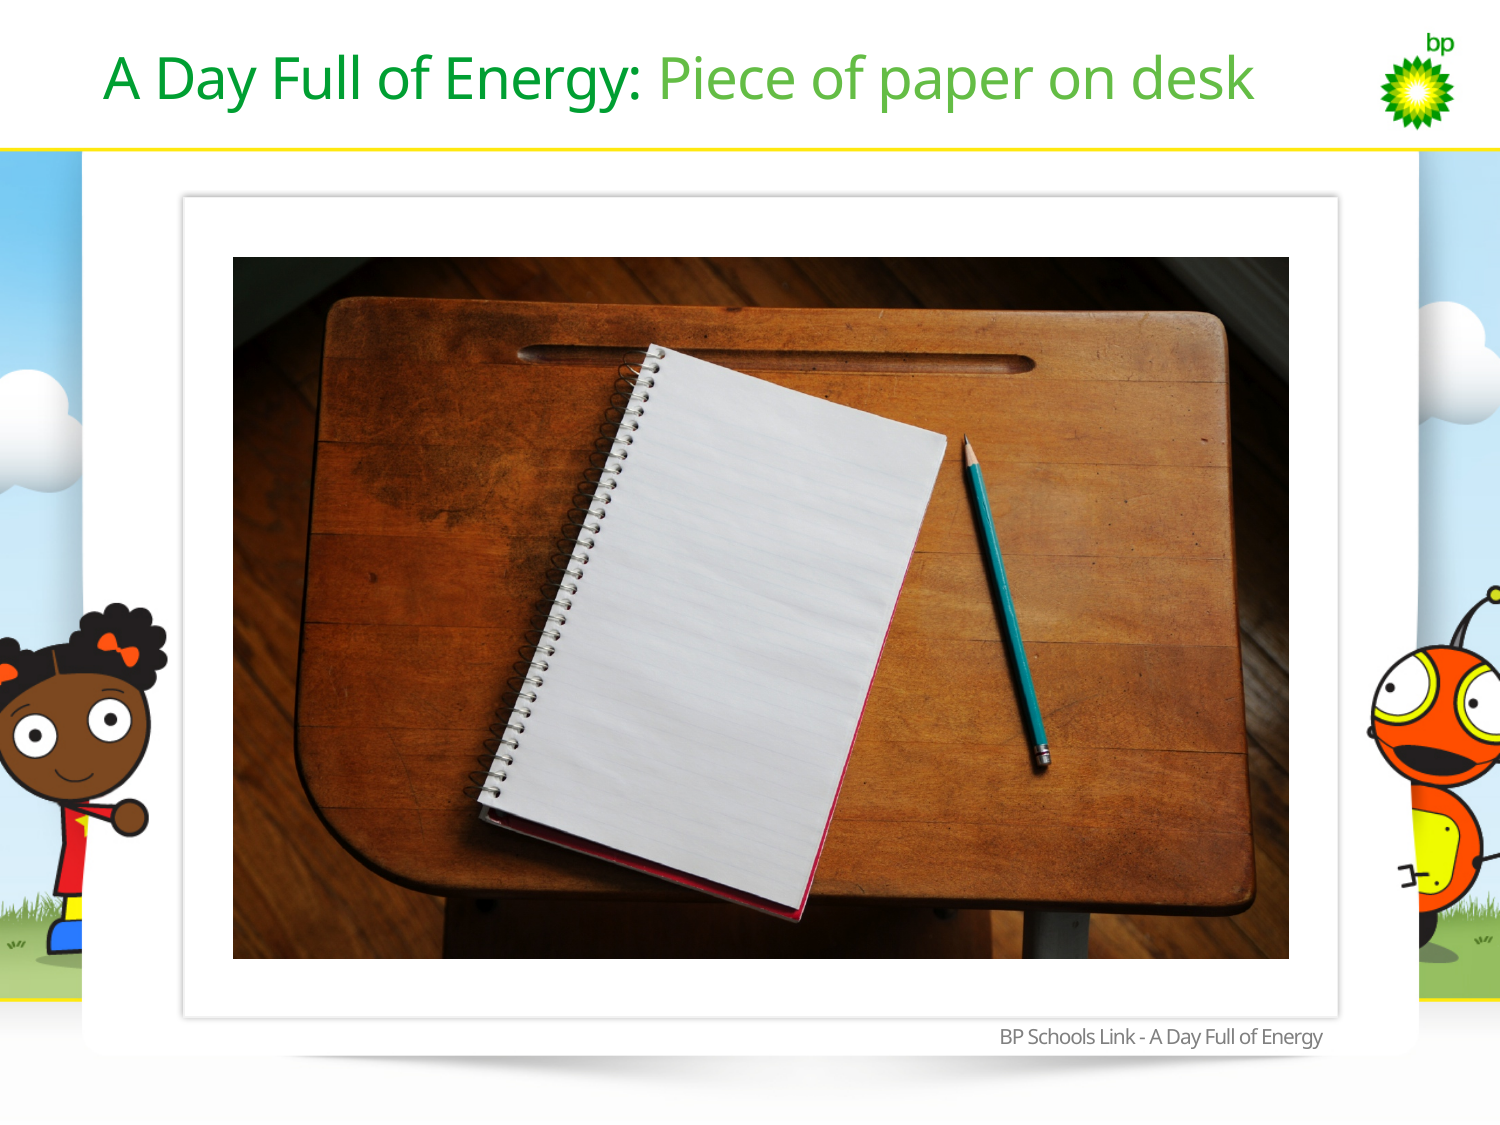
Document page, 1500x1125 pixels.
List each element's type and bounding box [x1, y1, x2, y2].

picture [0, 0, 1500, 1125]
list [232, 257, 1289, 959]
